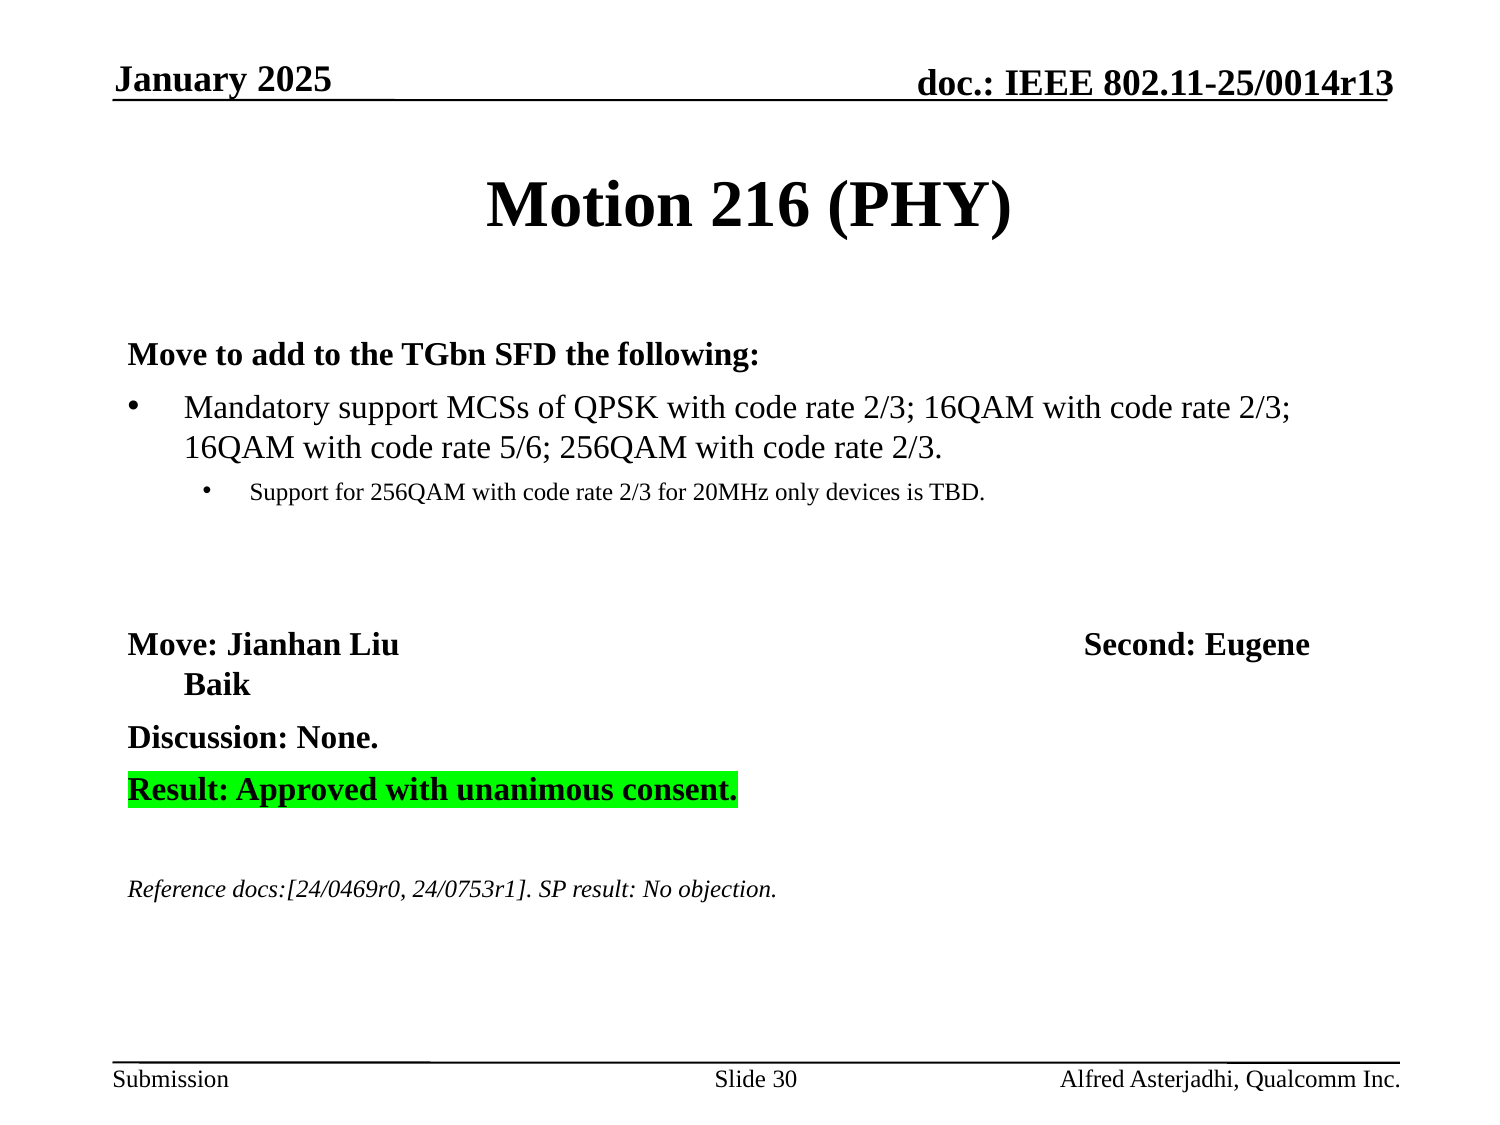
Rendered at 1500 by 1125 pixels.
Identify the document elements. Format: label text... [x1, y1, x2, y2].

footer Alfred Asterjadhi, Qualcomm Inc. [878, 1061, 1402, 1093]
slide_number Slide 30 [712, 1061, 800, 1123]
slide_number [114, 54, 423, 100]
title Motion 216 (PHY) [112, 112, 1388, 288]
list Move to add to the TGbn SFD the following: Mandatory support MCSs of QPSK with code rate 2/3; 16QAM with code rate 2/3; 16QAM with code rate 5/6; 256QAM with code rate 2/3. Support for 256QAM with code rate 2/3 for 20MHz only devices is TBD. Move: Jianhan Liu Second: Eugene Baik Discussion: None. Result: Approved with unanimous consent. Reference docs:[24/0469r0, 24/0753r1]. SP result: No objection. [112, 324, 1388, 1000]
